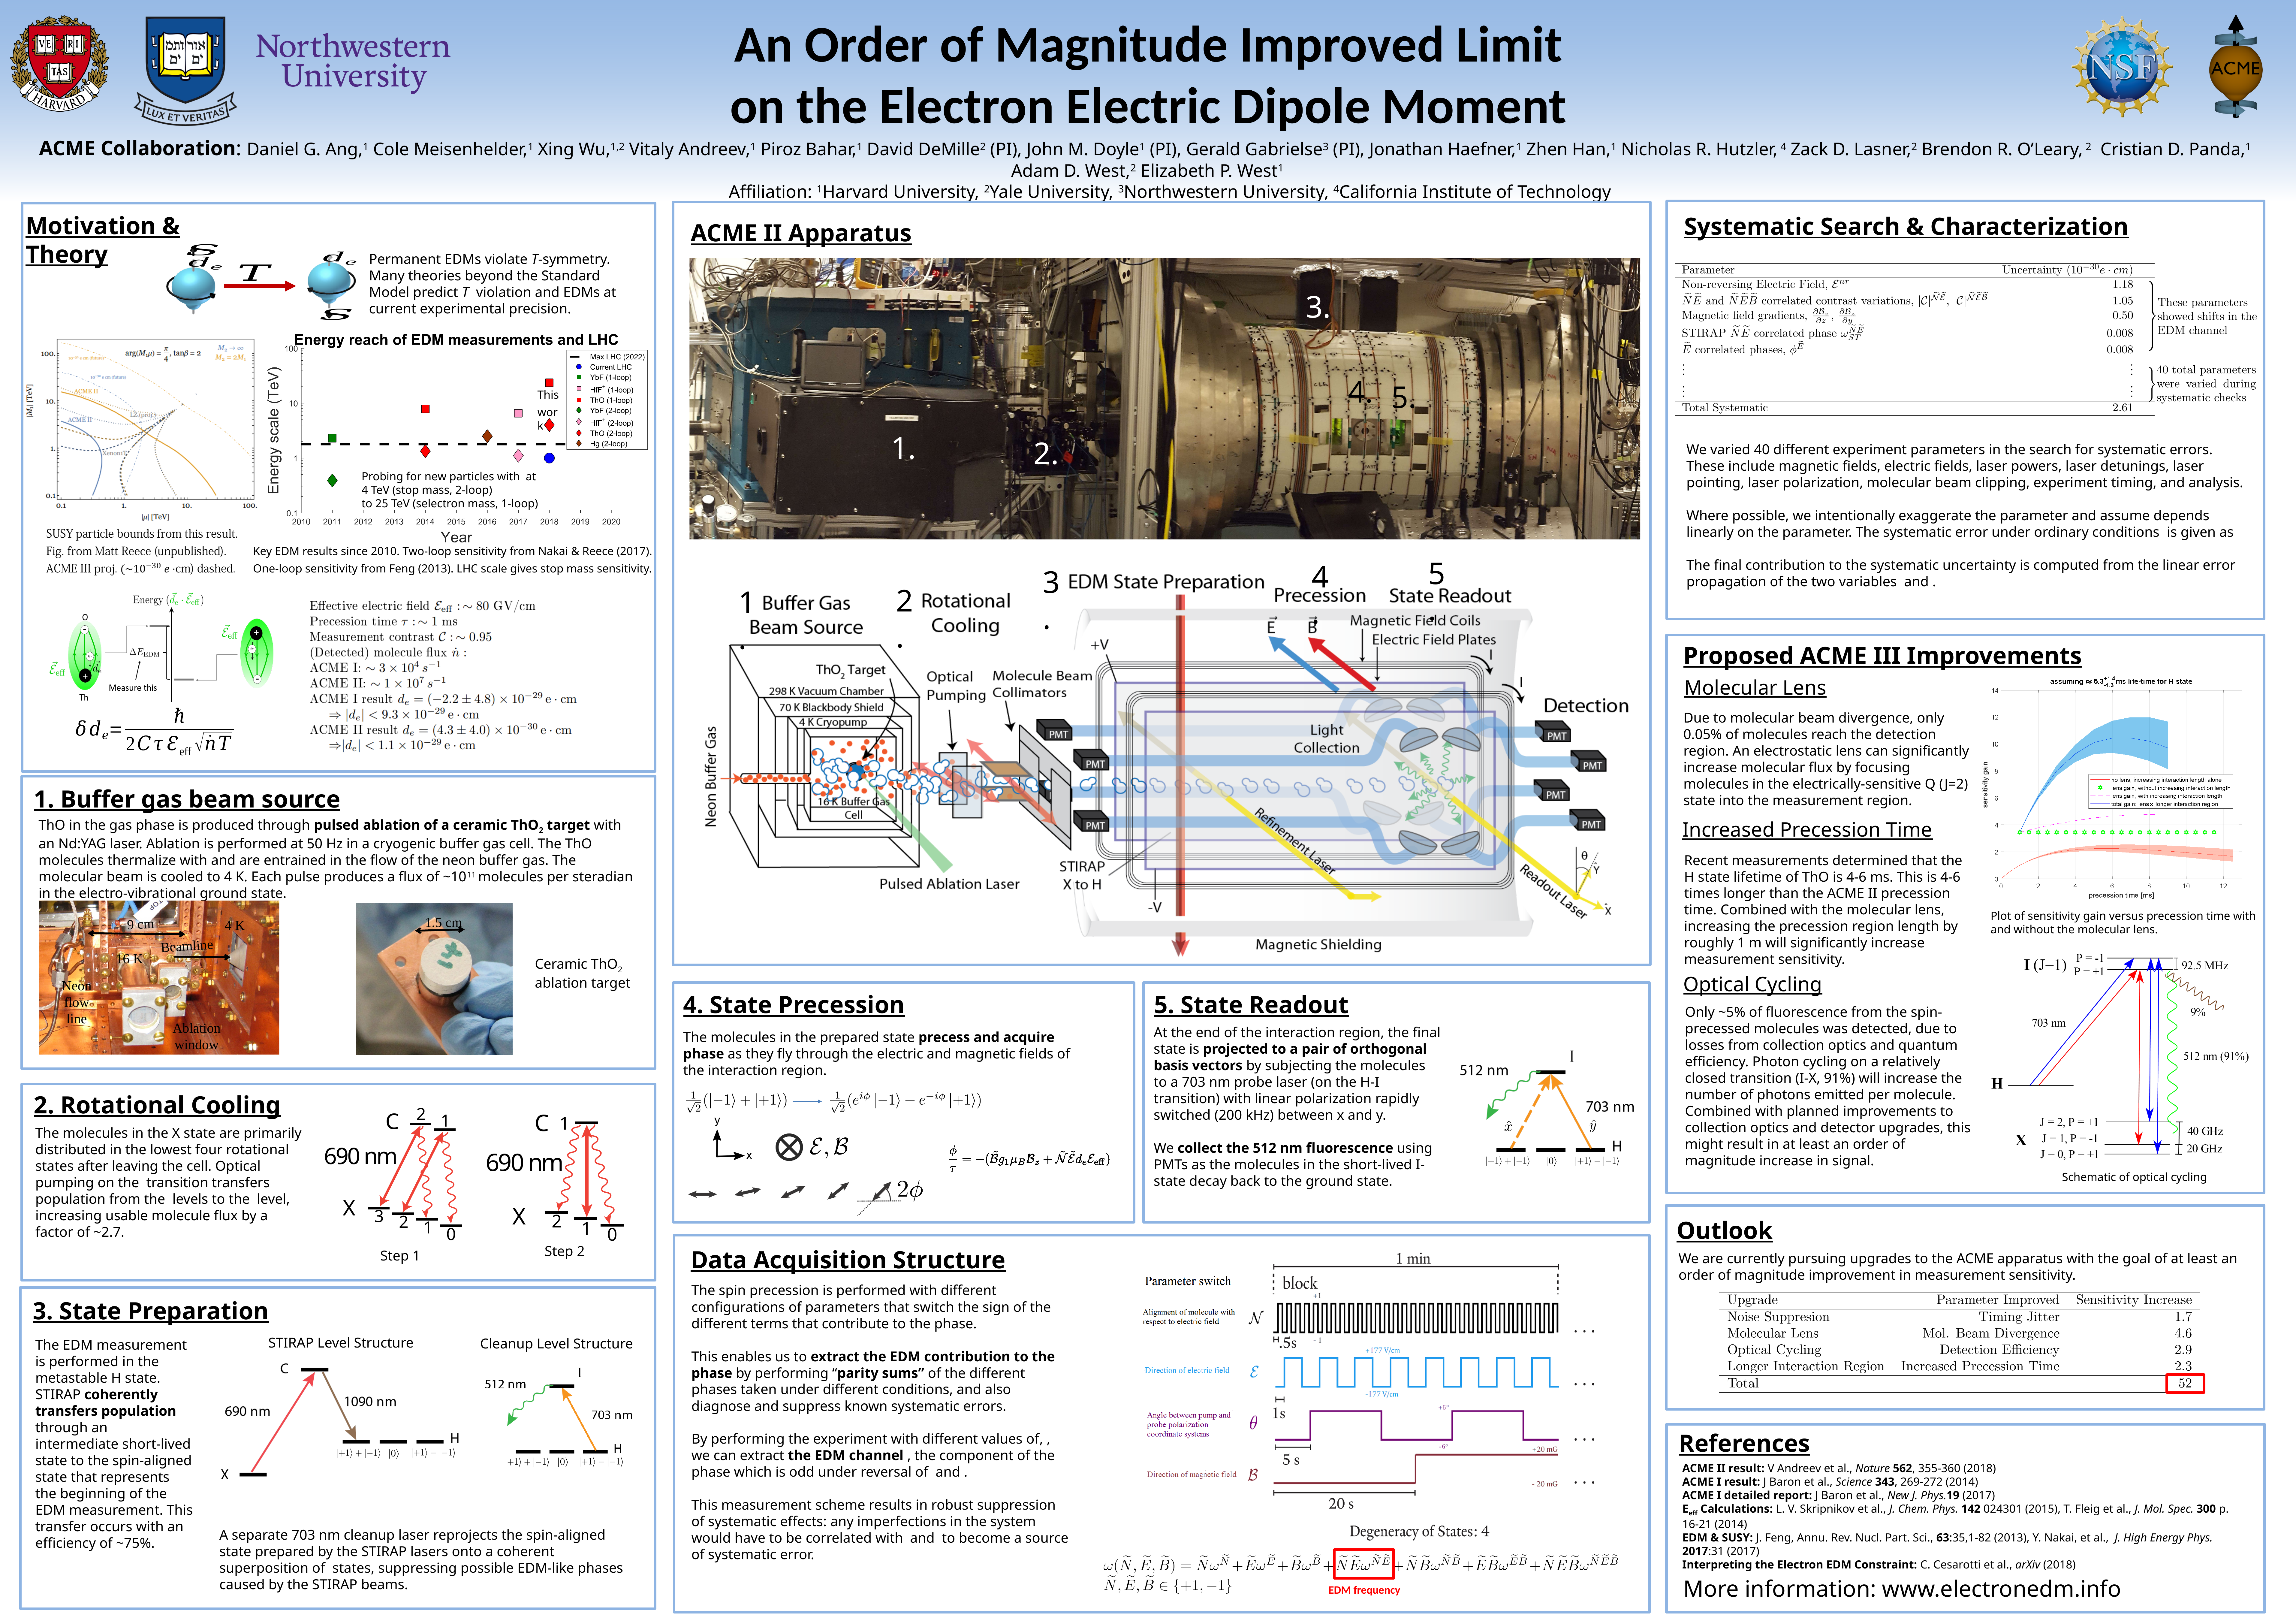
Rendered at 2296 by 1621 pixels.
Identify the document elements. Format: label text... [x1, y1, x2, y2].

picture [2207, 12, 2264, 120]
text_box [830, 1091, 981, 1113]
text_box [1547, 1157, 1557, 1167]
picture [1104, 1554, 1618, 1594]
text_box Due to molecular beam divergence, only 0.05% of molecules reach the detection region. An electrostatic lens can significantly increase molecular flux by focusing molecules in the electrically-sensitive Q (J=2) state into the measurement region. [1679, 707, 1916, 810]
text_box ACME II result: V Andreev et al., Nature 562, 355-360 (2018) ACME I result: J Baron et al., Science 343, 269-272 (2014) ACME I detailed report: J Baron et al., New J. Phys.19 (2017) Eeff Calculations: L. V. Skripnikov et al., J. Chem. Phys. 142 024301 (2015), T. Fleig et al., J. Mol. Spec. 300 p. 16-21 (2014) EDM & SUSY: J. Feng, Annu. Rev. Nucl. Part. Sci., 63:35,1-82 (2013), Y. Nakai, et al., J. High Energy Phys. 2017:31 (2017) Interpreting the Electron EDM Constraint: C. Cesarotti et al., arXiv (2018) [1678, 1459, 2242, 1621]
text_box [688, 1117, 901, 1216]
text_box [412, 1448, 455, 1458]
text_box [486, 1112, 624, 1262]
picture [1719, 1291, 2200, 1393]
picture [4, 8, 115, 119]
text_box Outlook [1672, 1213, 2096, 1246]
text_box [21, 1084, 655, 1281]
text_box We are currently pursuing upgrades to the ACME apparatus with the goal of at least an order of magnitude improvement in measurement sensitivity. [1674, 1247, 2246, 1285]
picture [1918, 532, 2296, 1160]
picture [309, 599, 579, 755]
text_box Increased Precession Time [1678, 814, 1916, 843]
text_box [1143, 983, 1650, 1222]
text_box Key EDM results since 2010. Two-loop sensitivity from Nakai & Reece (2017). One-loop sensitivity from Feng (2013). LHC scale gives stop mass sensitivity. [249, 542, 659, 577]
text_box An Order of Magnitude Improved Limit on the Electron Electric Dipole Moment [0, 8, 2296, 133]
text_box [1666, 1424, 2265, 1613]
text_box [701, 552, 1636, 958]
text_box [1486, 1156, 1530, 1166]
picture [484, 1365, 645, 1457]
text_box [21, 776, 655, 1069]
text_box [1666, 634, 2265, 1194]
text_box Molecular Lens [1680, 672, 1916, 701]
text_box [22, 203, 656, 772]
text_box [337, 1448, 381, 1458]
text_box Optical Cycling [1679, 969, 1916, 998]
picture [2070, 14, 2174, 119]
text_box [0, 0, 1491, 8]
text_box Permanent EDMs violate T-symmetry. Many theories beyond the Standard Model predict T violation and EDMs at current experimental precision. [364, 248, 641, 319]
text_box [1666, 200, 2265, 620]
text_box Only ~5% of fluorescence from the spin-precessed molecules was detected, due to losses from collection optics and quantum efficiency. Photon cycling on a relatively closed transition (I-X, 91%) will increase the number of photons emitted per molecule. Combined with planned improvements to collection optics and detector upgrades, this might result in at least an order of magnitude increase in signal. [1680, 1001, 1977, 1170]
text_box Schematic of optical cycling [1993, 1167, 2276, 1186]
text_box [356, 903, 513, 1055]
picture [25, 338, 258, 521]
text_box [505, 1460, 549, 1467]
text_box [20, 1287, 655, 1609]
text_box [389, 1449, 399, 1459]
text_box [689, 258, 1641, 540]
picture [1675, 263, 2257, 416]
text_box [673, 201, 1651, 965]
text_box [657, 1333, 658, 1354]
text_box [558, 1460, 568, 1467]
text_box Proposed ACME III Improvements [1679, 638, 1916, 671]
text_box ACME Collaboration: Daniel G. Ang,1 Cole Meisenhelder,1 Xing Wu,1,2 Vitaly Andreev,1 Piroz Bahar,1 David DeMille2 (PI), John M. Doyle1 (PI), Gerald Gabrielse3 (PI), Jonathan Haefner,1 Zhen Han,1 Nicholas R. Hutzler, 4 Zack D. Lasner,2 Brendon R. O’Leary, 2 Cristian D. Panda,1 Adam D. West,2 Elizabeth P. West1 Affiliation: 1Harvard University, 2Yale University, 3Northwestern University, 4California Institute of Technology [0, 133, 2296, 204]
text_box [674, 1235, 1650, 1613]
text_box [39, 901, 279, 1055]
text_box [685, 1091, 787, 1113]
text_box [898, 1180, 923, 1202]
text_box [49, 592, 274, 757]
text_box [1666, 1205, 2265, 1410]
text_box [159, 242, 359, 324]
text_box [324, 1106, 463, 1266]
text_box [267, 334, 648, 543]
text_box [1575, 1156, 1619, 1166]
text_box [1491, 0, 2296, 8]
text_box [1571, 544, 1666, 606]
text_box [1589, 1119, 1596, 1132]
picture [256, 33, 450, 94]
picture [128, 14, 243, 128]
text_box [1504, 1121, 1512, 1131]
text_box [673, 983, 1134, 1222]
text_box [2202, 1374, 2205, 1393]
picture [1097, 1243, 1623, 1541]
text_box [949, 1145, 1110, 1172]
text_box [42, 525, 243, 578]
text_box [580, 1460, 623, 1467]
text_box Recent measurements determined that the H state lifetime of ThO is 4-6 ms. This is 4-6 times longer than the ACME II precession time. Combined with the molecular lens, increasing the precession region length by roughly 1 m will significantly increase measurement sensitivity. [1680, 849, 1916, 969]
text_box Motivation & Theory [21, 208, 266, 270]
